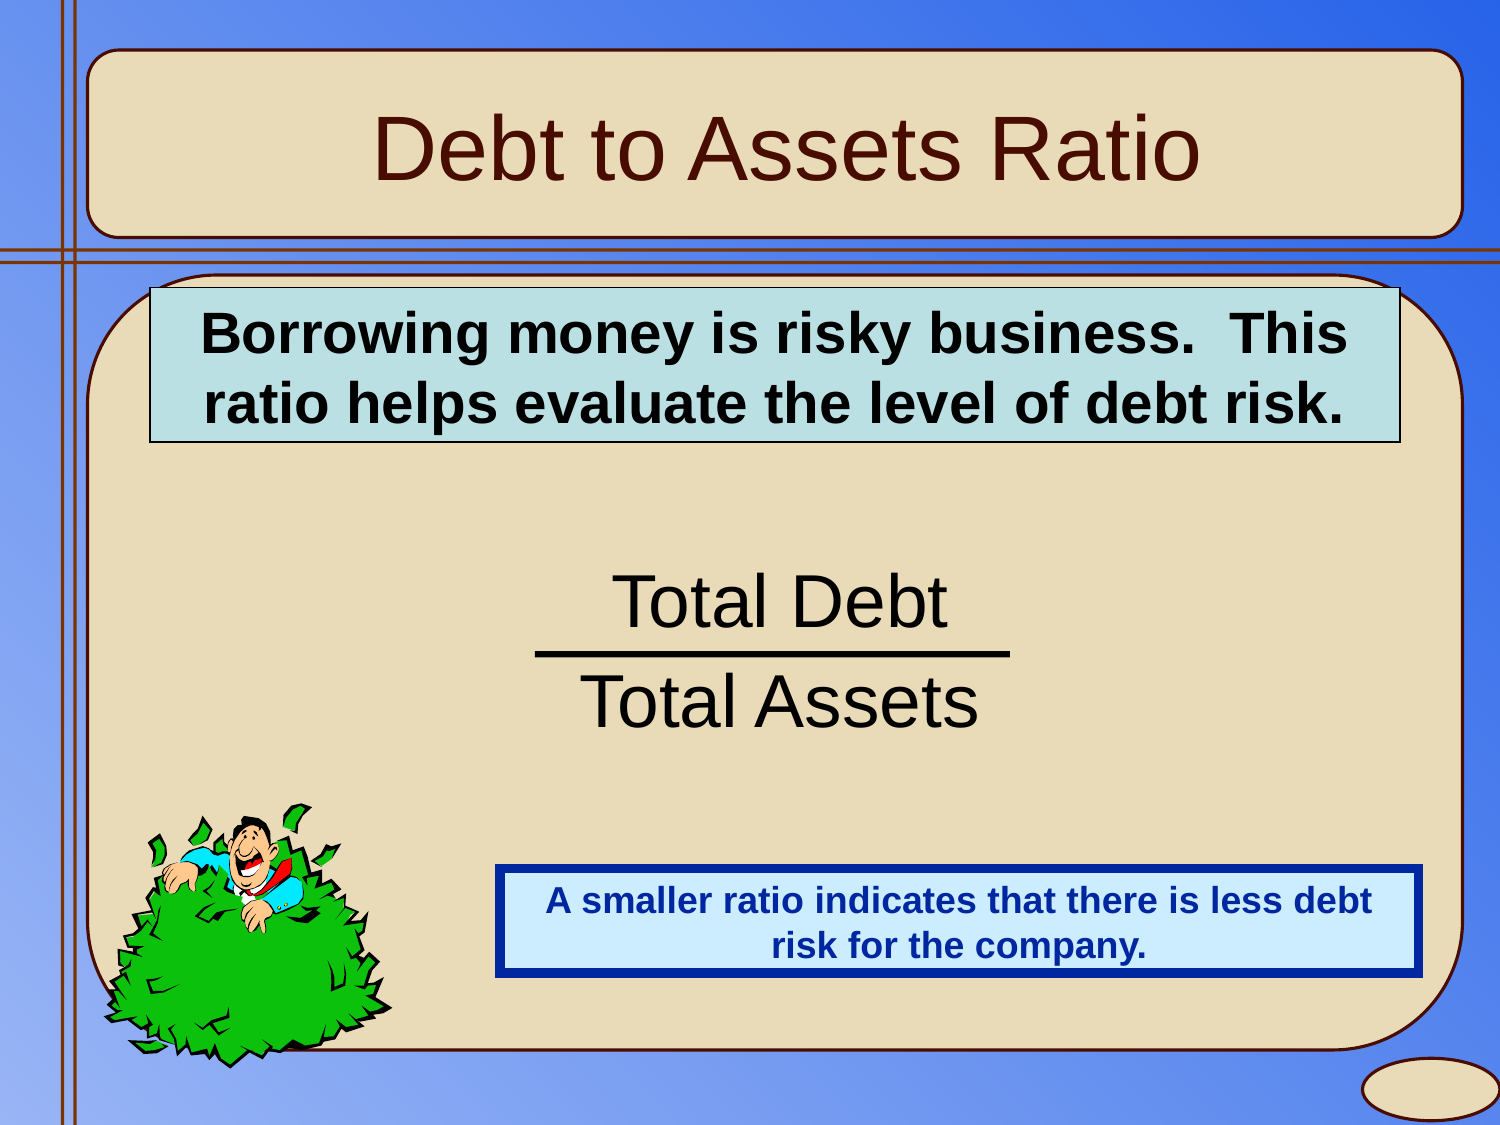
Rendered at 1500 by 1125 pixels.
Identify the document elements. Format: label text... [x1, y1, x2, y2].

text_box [99, 799, 406, 1073]
text_box Borrowing money is risky business. This ratio helps evaluate the level of debt risk. [150, 287, 1400, 443]
text_box A smaller ratio indicates that there is less debt risk for the company. [500, 868, 1419, 974]
title Debt to Assets Ratio [112, 50, 1463, 238]
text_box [509, 544, 1051, 751]
